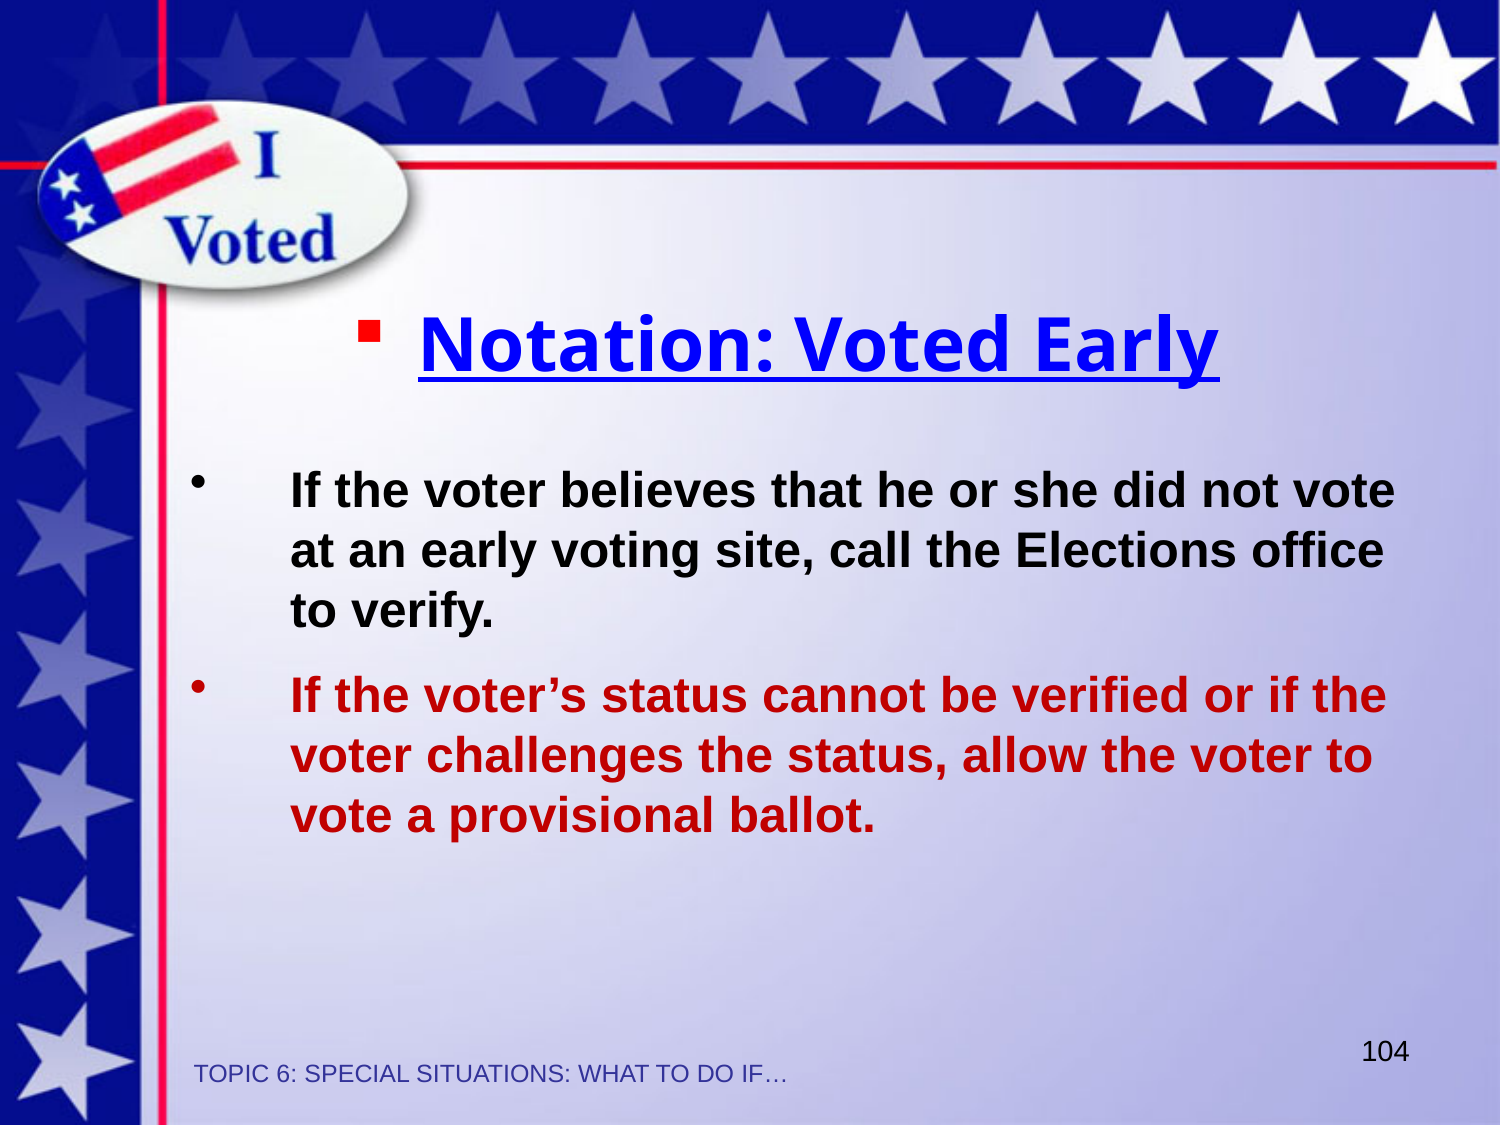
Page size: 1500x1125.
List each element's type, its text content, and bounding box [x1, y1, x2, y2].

picture [0, 0, 1500, 1125]
text_box Notation: Voted Early [337, 203, 1441, 394]
text_box TOPIC 6: SPECIAL SITUATIONS: WHAT TO DO IF… [178, 1050, 805, 1095]
slide_number 104 [1074, 1024, 1426, 1103]
list If the voter believes that he or she did not vote at an early voting site, call the Elections office to verify. If the voter’s status cannot be verified or if the voter challenges the status, allow the voter to vote a provisional ballot. [174, 449, 1438, 851]
